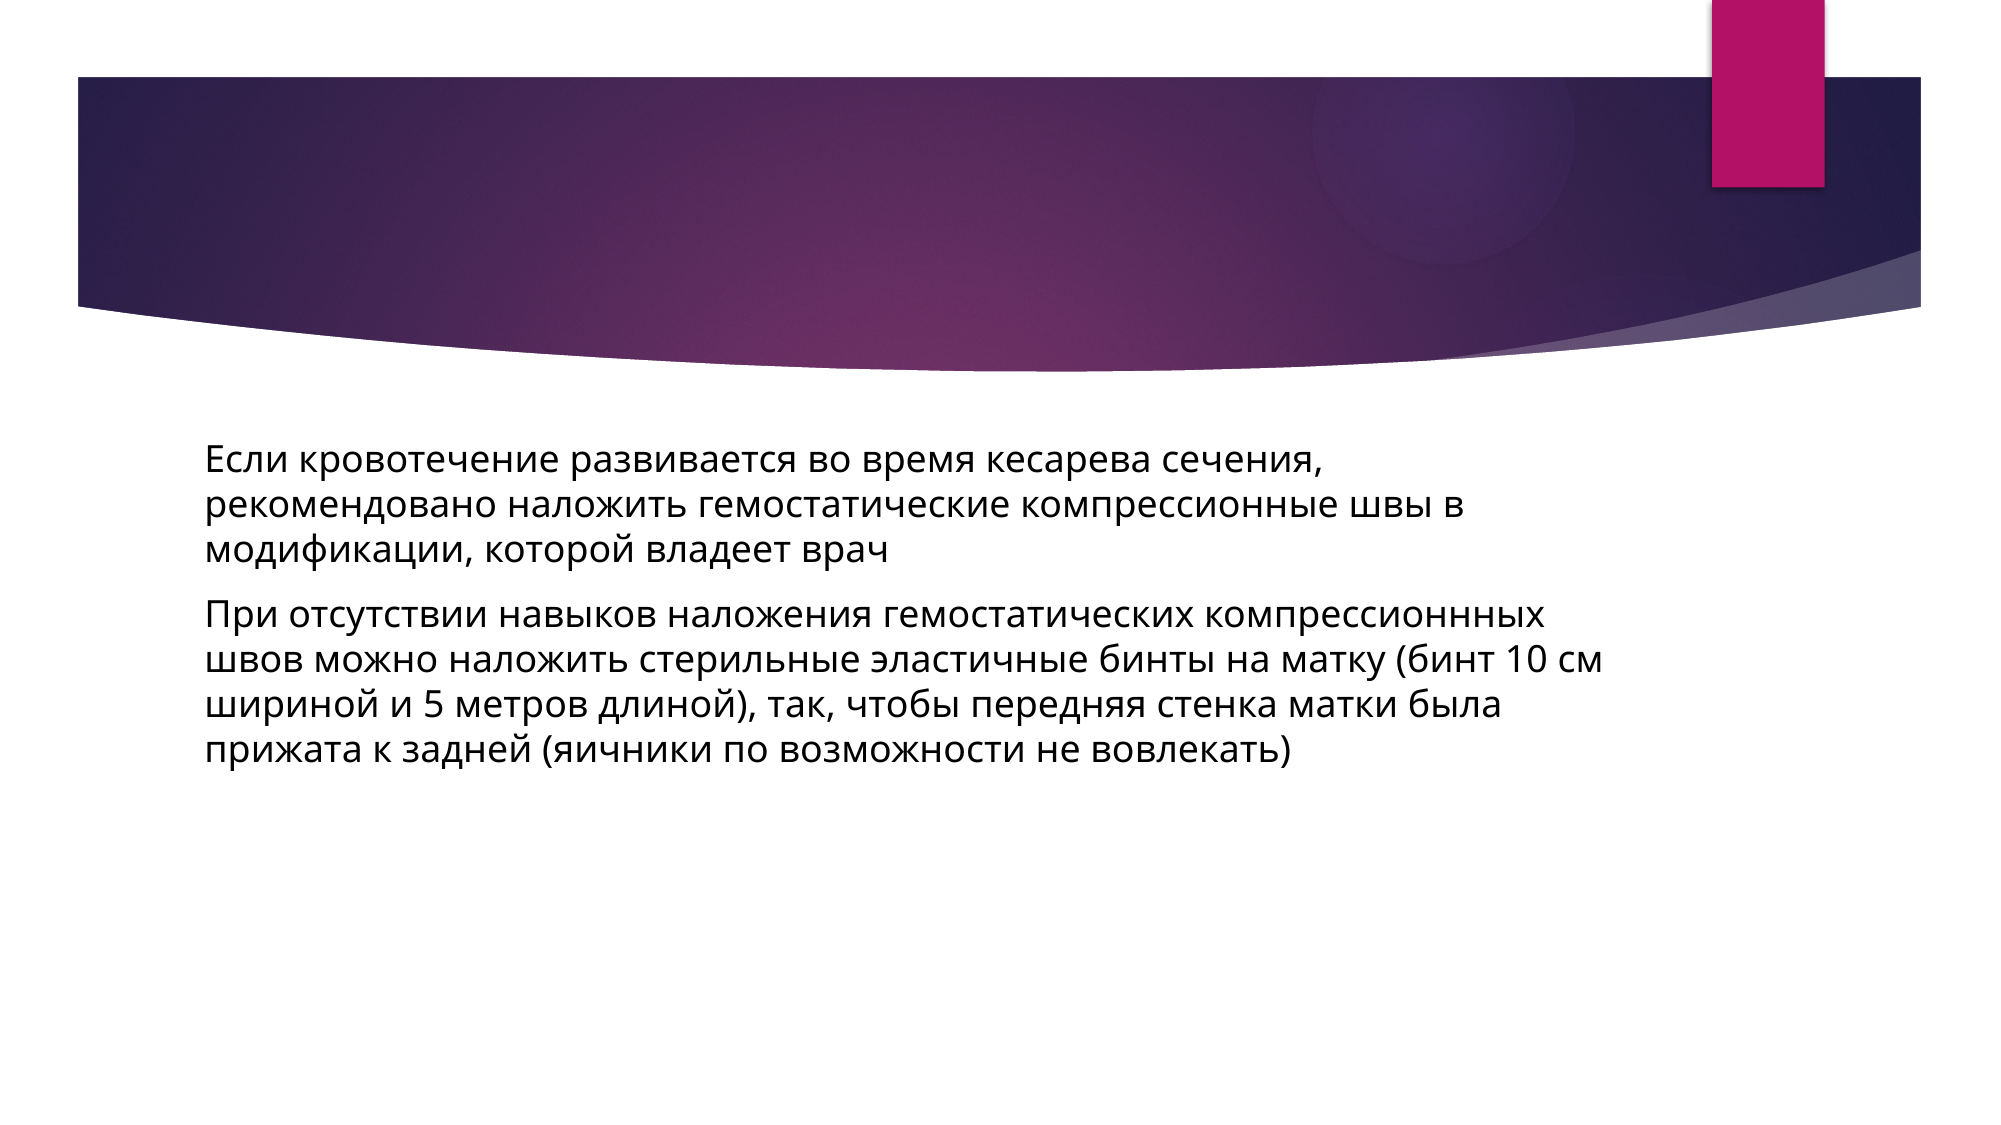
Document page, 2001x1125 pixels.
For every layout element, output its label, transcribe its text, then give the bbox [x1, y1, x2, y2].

list Если кровотечение развивается во время кесарева сечения, рекомендовано наложить гемостатические компрессионные швы в модификации, которой владеет врач При отсутствии навыков наложения гемостатических компрессионнных швов можно наложить стерильные эластичные бинты на матку (бинт 10 см шириной и 5 метров длиной), так, чтобы передняя стенка матки была прижата к задней (яичники по возможности не вовлекать) [189, 427, 1638, 988]
